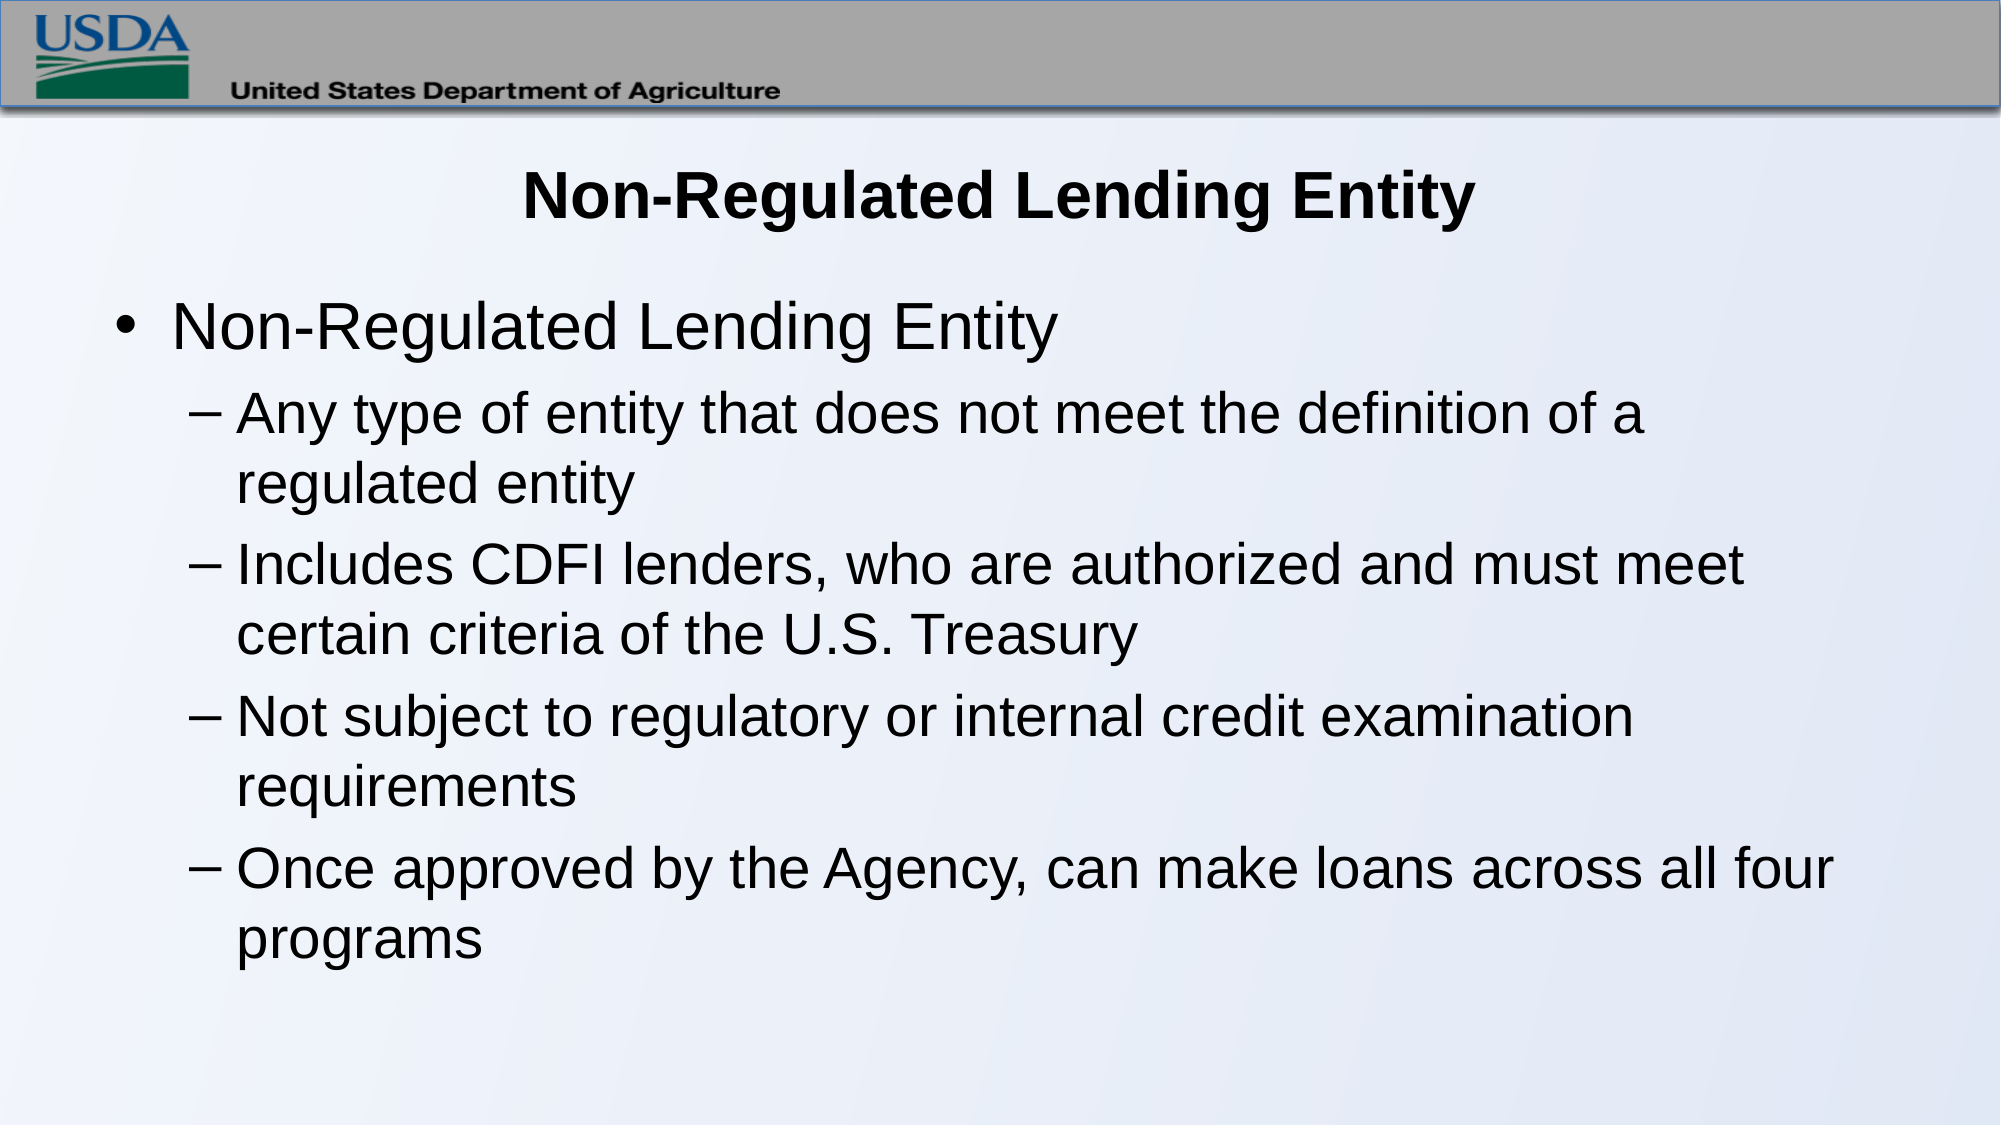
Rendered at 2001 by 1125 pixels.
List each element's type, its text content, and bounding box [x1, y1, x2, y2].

list Non-Regulated Lending Entity Any type of entity that does not meet the definition of a regulated entity Includes CDFI lenders, who are authorized and must meet certain criteria of the U.S. Treasury Not subject to regulatory or internal credit examination requirements Once approved by the Agency, can make loans across all four programs [99, 275, 1900, 1019]
picture [35, 14, 780, 103]
title Non-Regulated Lending Entity [99, 98, 1900, 275]
